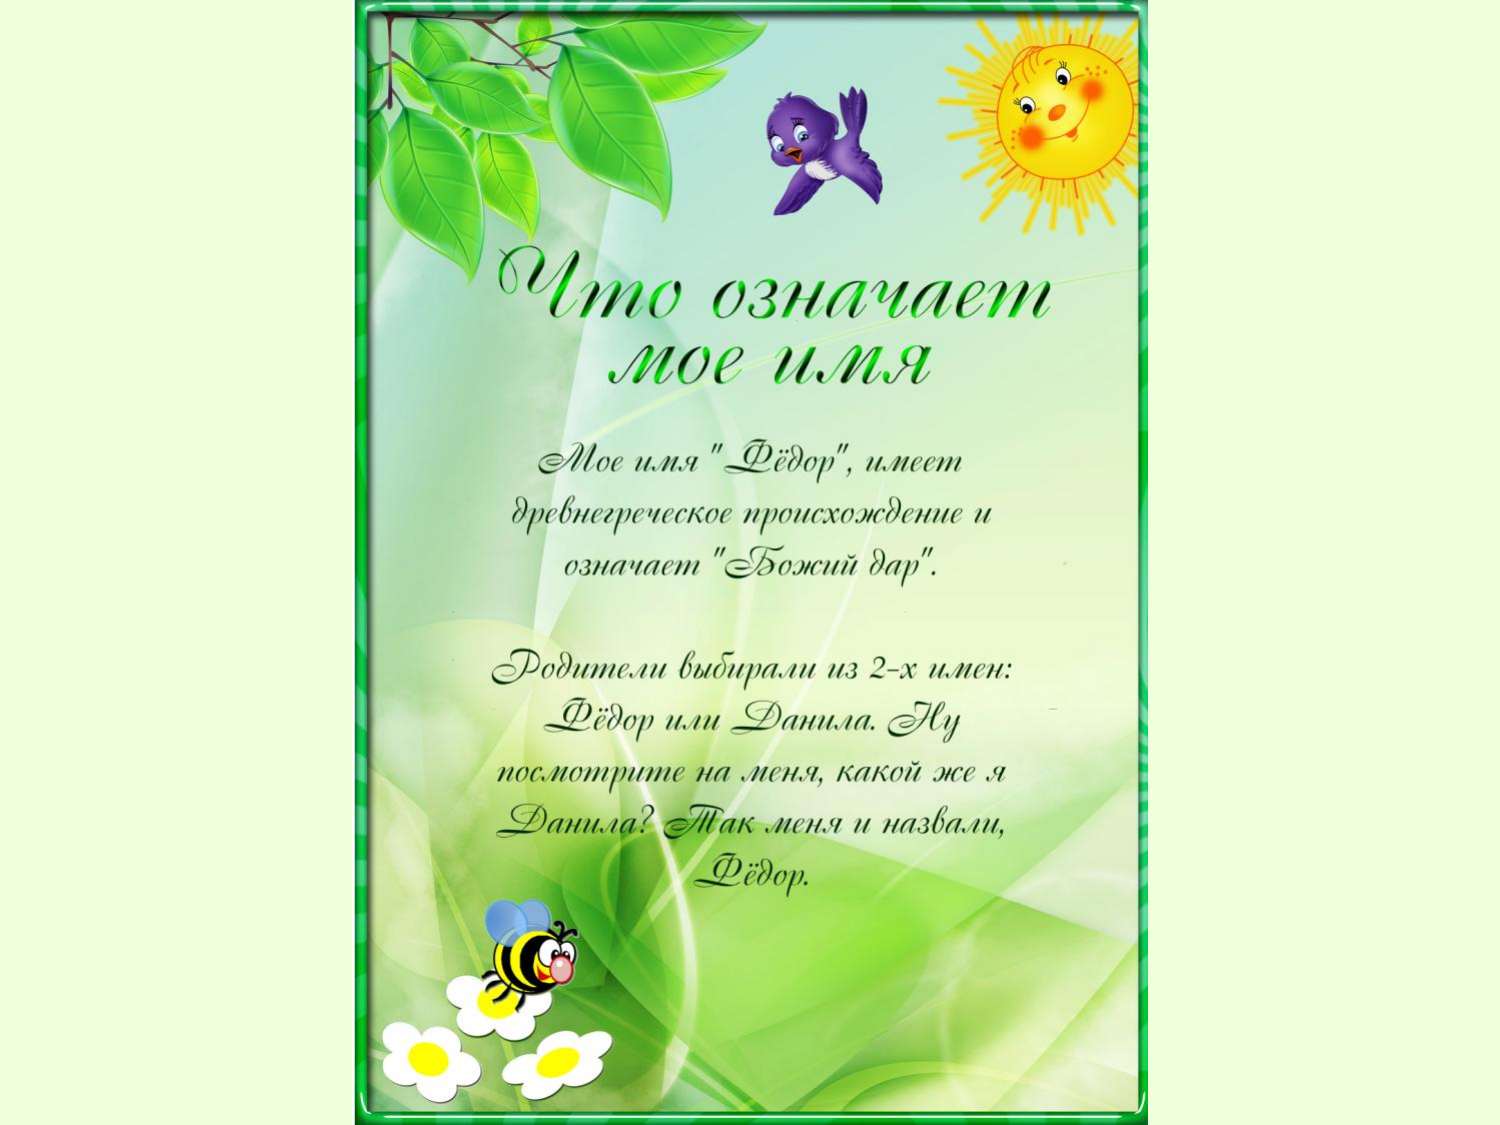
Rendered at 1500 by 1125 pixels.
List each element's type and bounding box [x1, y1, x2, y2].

picture [351, 0, 1148, 1125]
